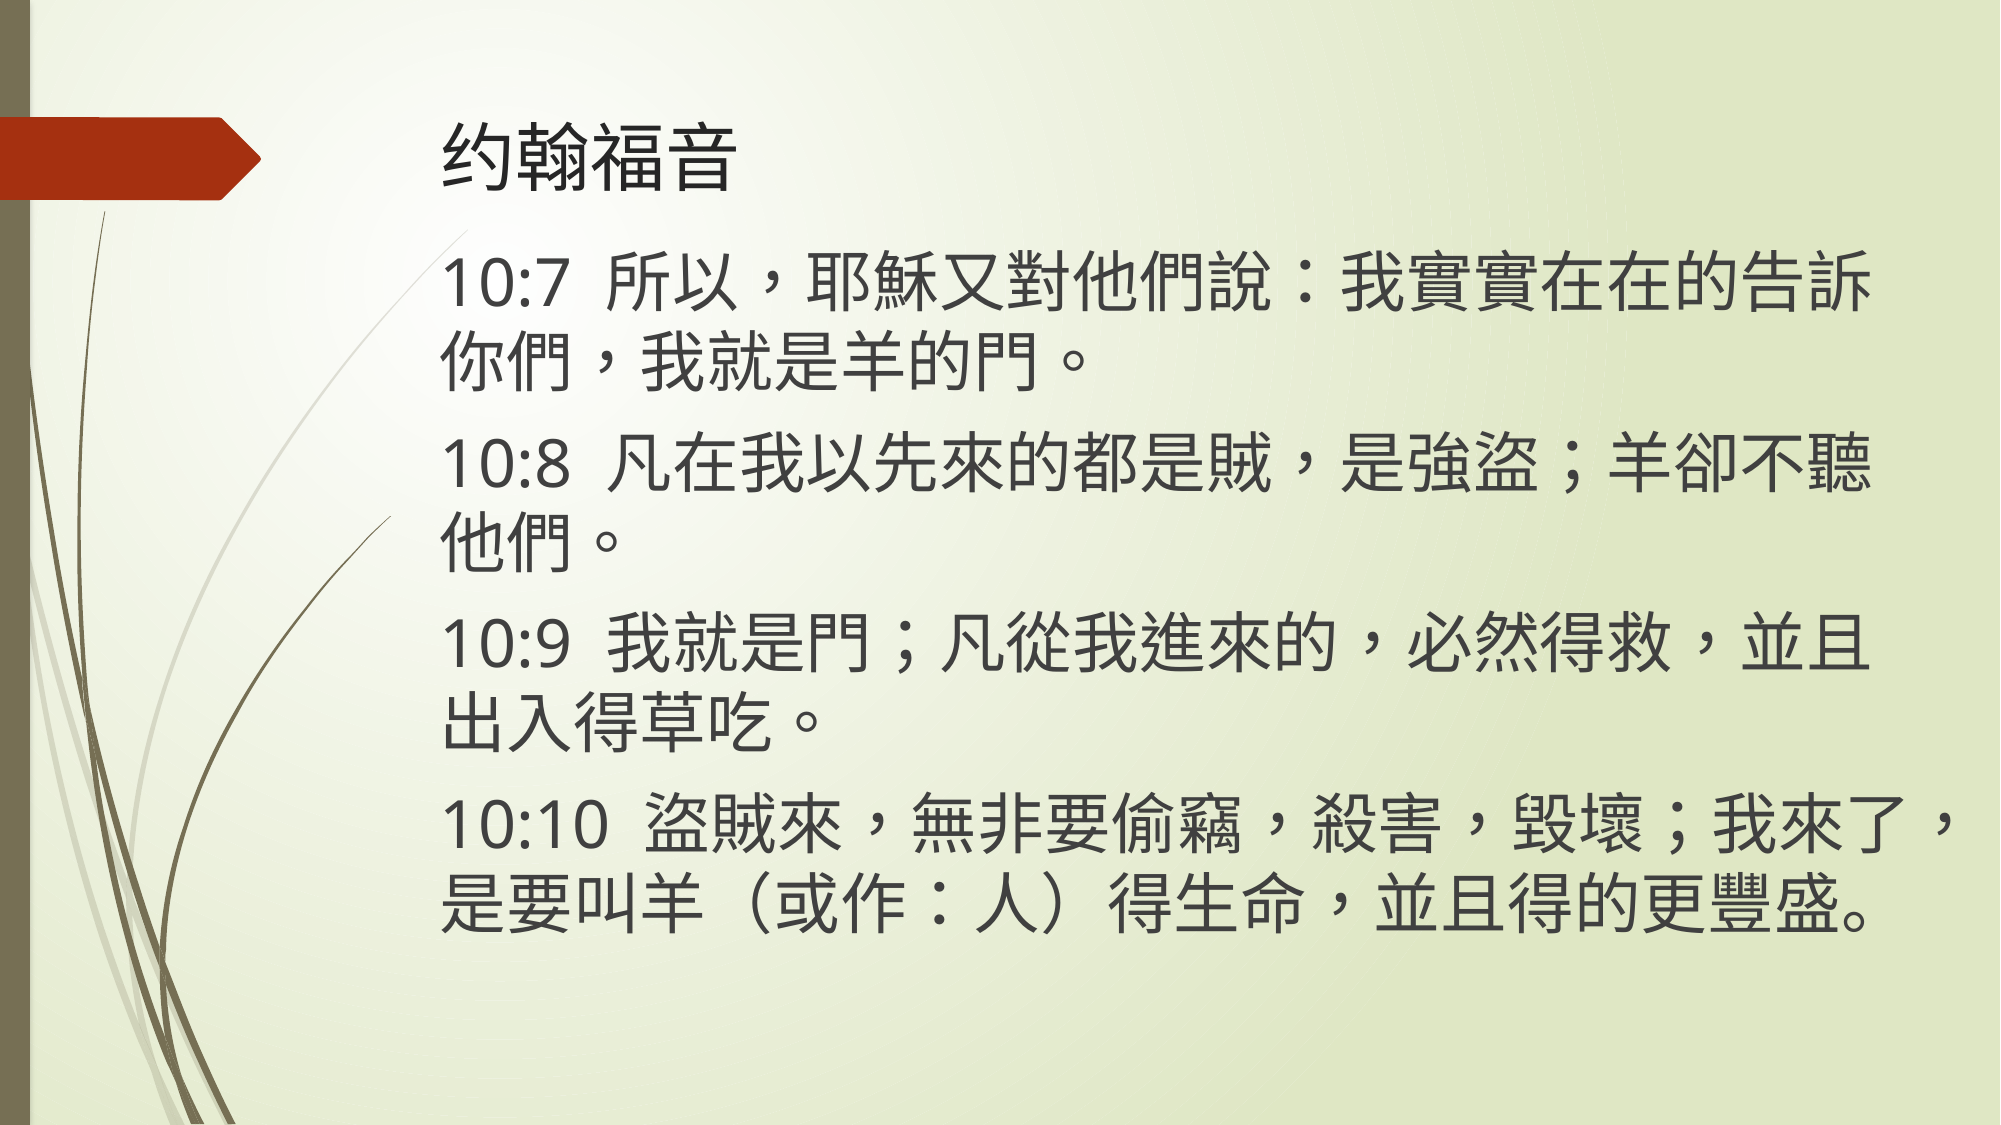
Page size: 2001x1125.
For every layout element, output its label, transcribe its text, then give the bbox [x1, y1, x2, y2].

title 约翰福音 [425, 102, 1888, 232]
list 10:7 所以，耶穌又對他們說：我實實在在的告訴你們，我就是羊的門。 10:8 凡在我以先來的都是賊，是強盜；羊卻不聽他們。 10:9 我就是門；凡從我進來的，必然得救，並且出入得草吃。 10:10 盜賊來，無非要偷竊，殺害，毀壞；我來了，是要叫羊（或作：人）得生命，並且得的更豐盛。 [424, 232, 1936, 1079]
